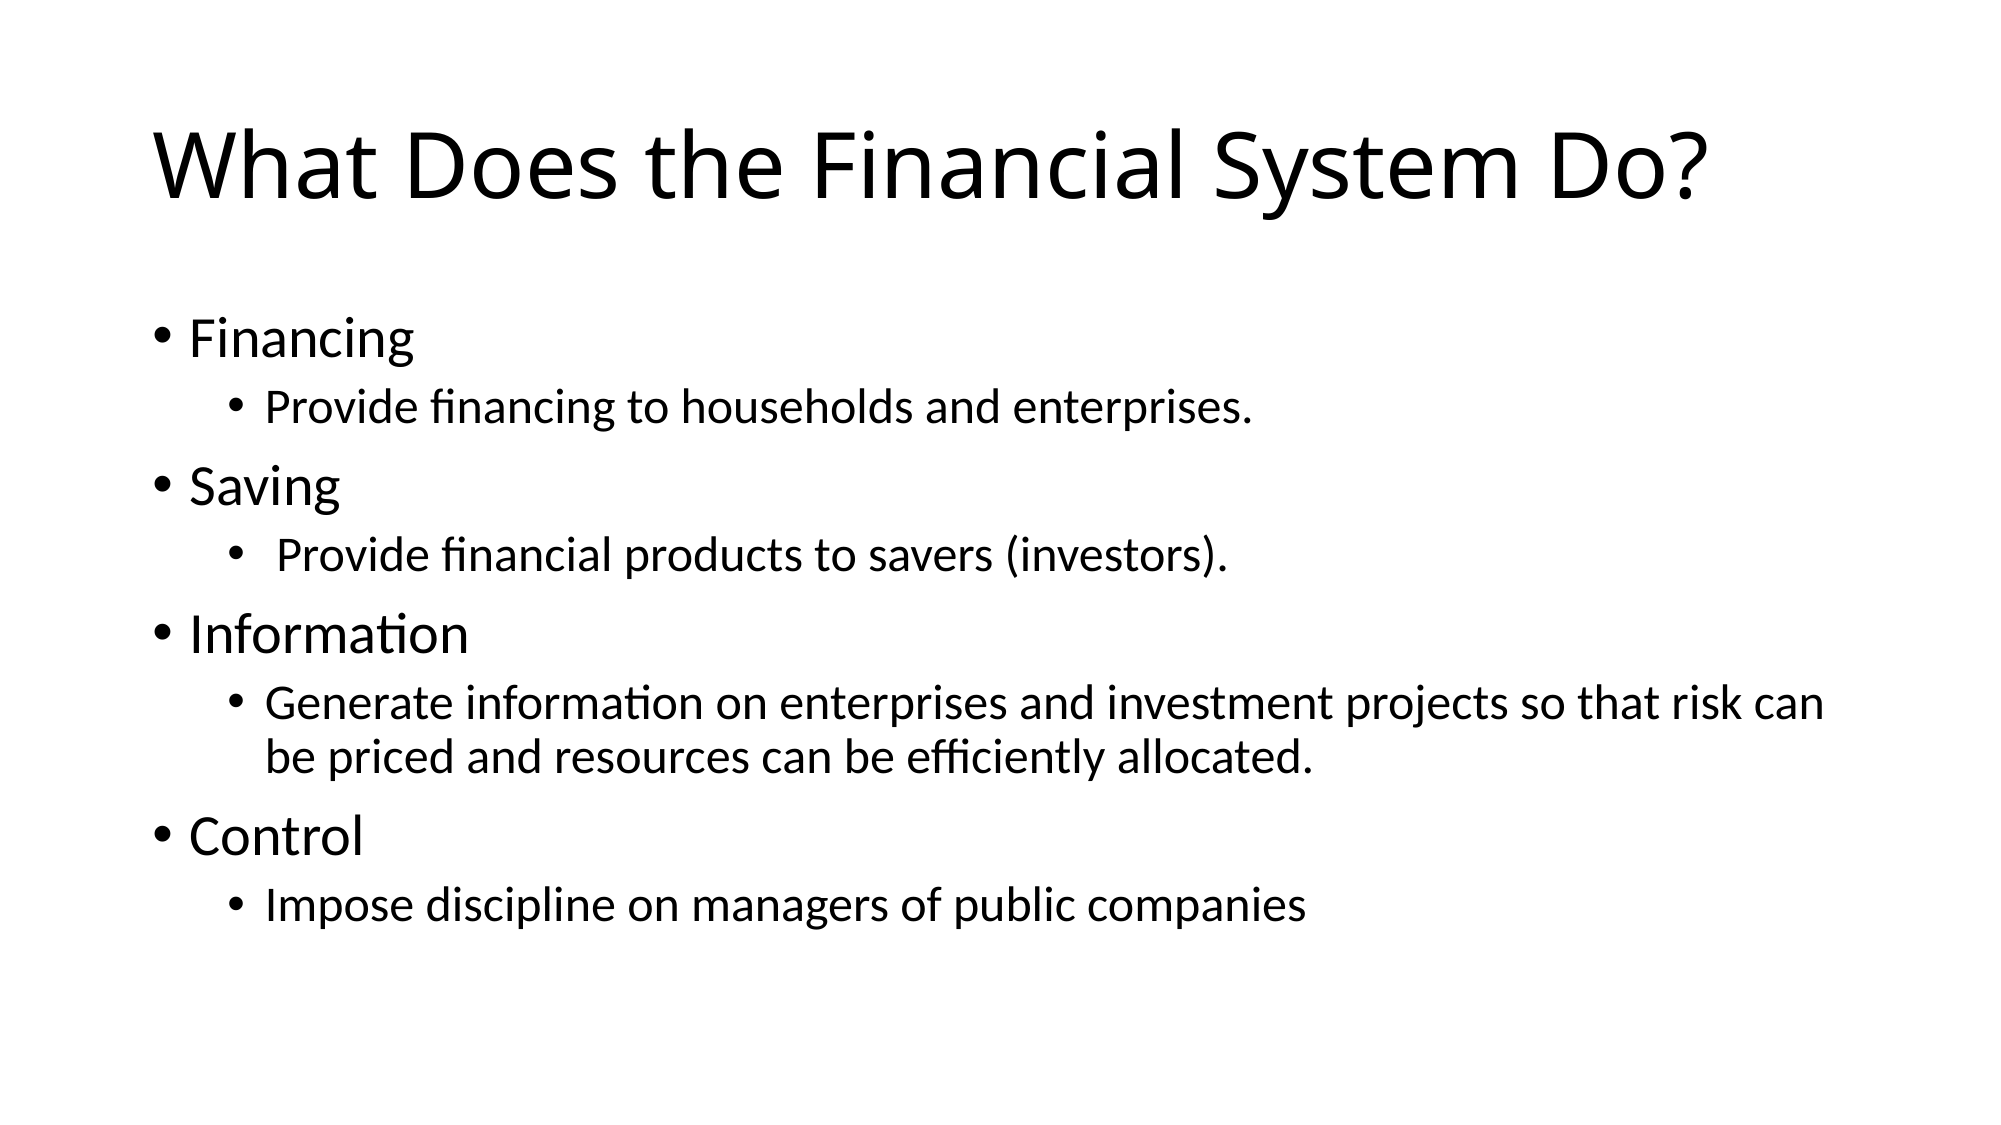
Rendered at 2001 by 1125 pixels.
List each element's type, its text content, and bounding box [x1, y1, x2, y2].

title What Does the Financial System Do? [137, 59, 1863, 278]
list Financing Provide financing to households and enterprises. Saving Provide financial products to savers (investors). Information Generate information on enterprises and investment projects so that risk can be priced and resources can be efficiently allocated. Control Impose discipline on managers of public companies [137, 299, 1863, 1014]
